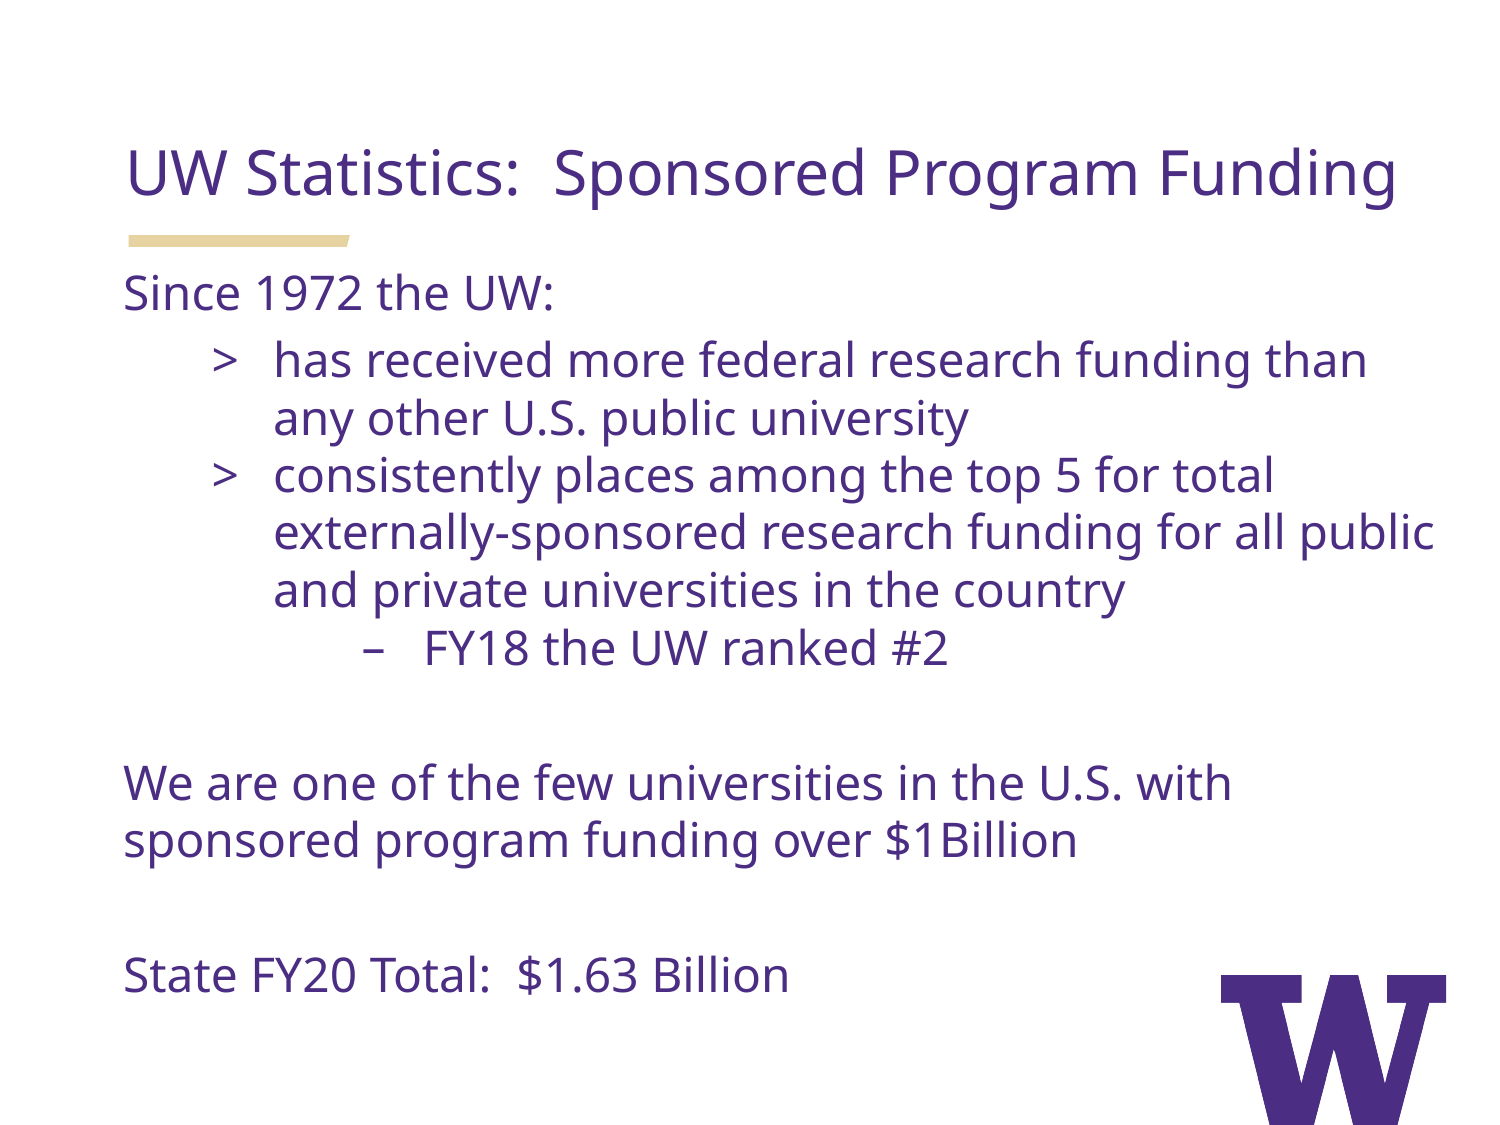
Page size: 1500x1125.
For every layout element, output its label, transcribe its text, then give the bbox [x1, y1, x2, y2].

list UW Statistics: Sponsored Program Funding [110, 60, 1453, 224]
list Since 1972 the UW: has received more federal research funding than any other U.S. public university consistently places among the top 5 for total externally-sponsored research funding for all public and private universities in the country FY18 the UW ranked #2 We are one of the few universities in the U.S. with sponsored program funding over $1Billion State FY20 Total: $1.63 Billion [108, 247, 1453, 907]
picture [1221, 975, 1447, 1125]
picture [128, 235, 350, 247]
